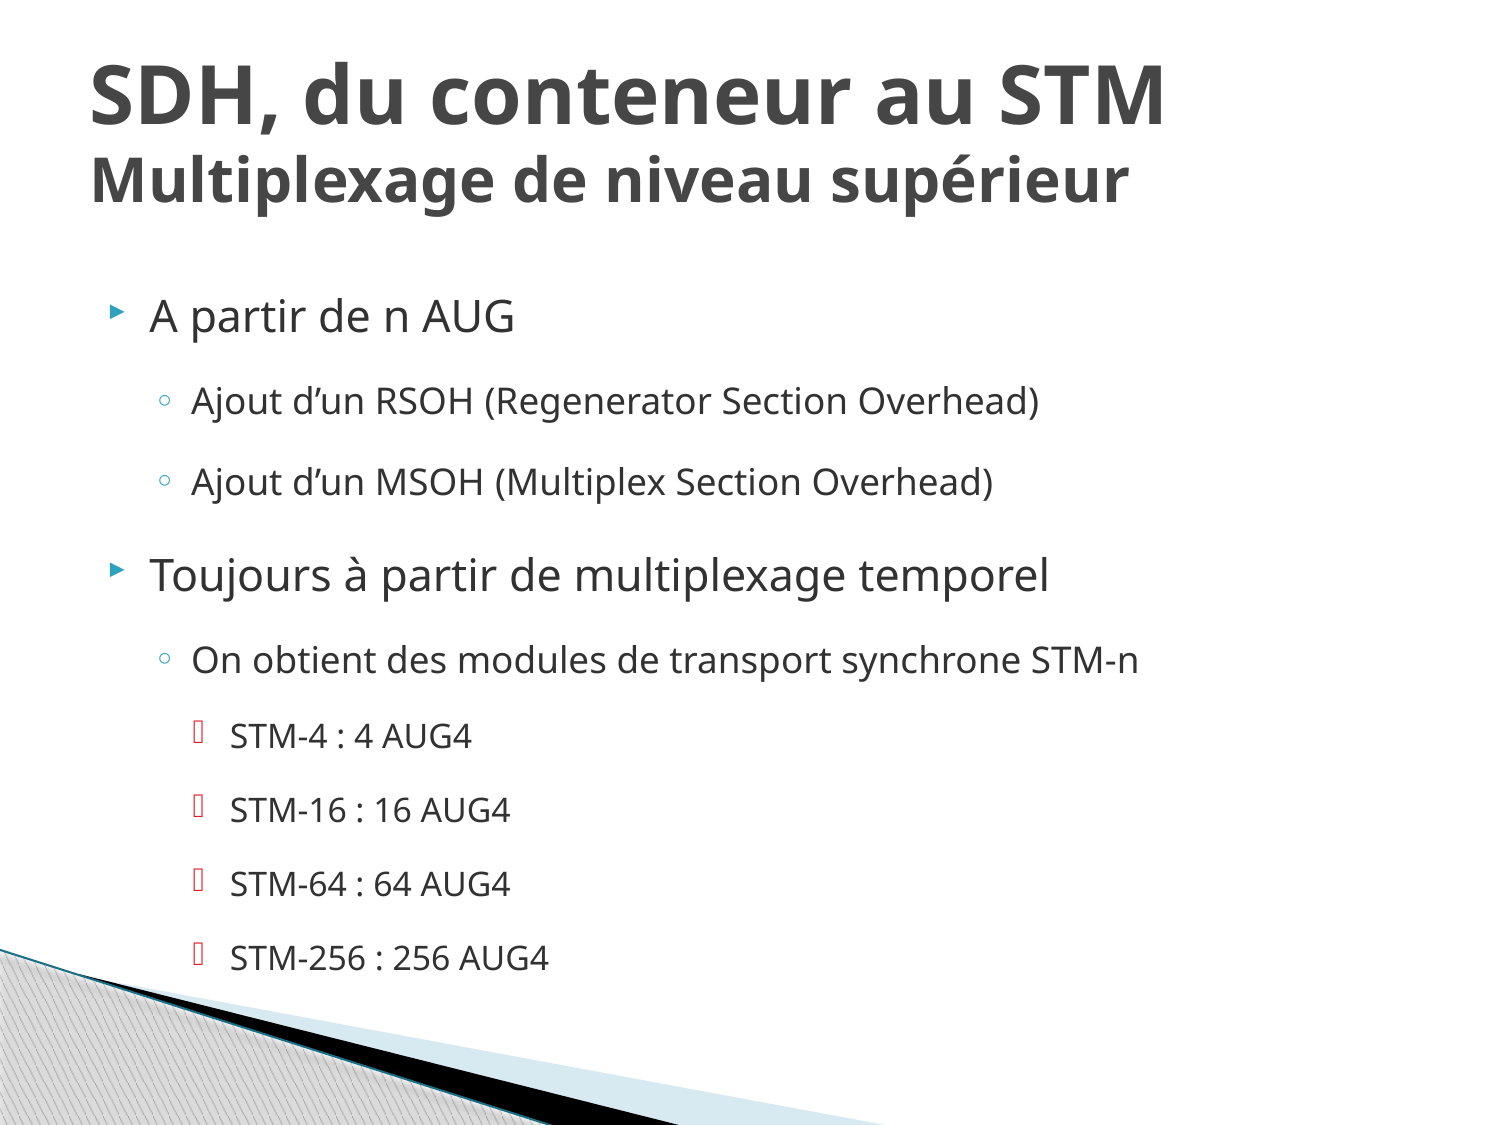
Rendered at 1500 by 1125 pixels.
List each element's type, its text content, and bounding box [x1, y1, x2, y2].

title SDH, du conteneur au STM Multiplexage de niveau supérieur [75, 35, 1425, 223]
list A partir de n AUG Ajout d’un RSOH (Regenerator Section Overhead) Ajout d’un MSOH (Multiplex Section Overhead) Toujours à partir de multiplexage temporel On obtient des modules de transport synchrone STM-n STM-4 : 4 AUG4 STM-16 : 16 AUG4 STM-64 : 64 AUG4 STM-256 : 256 AUG4 [75, 243, 1425, 986]
